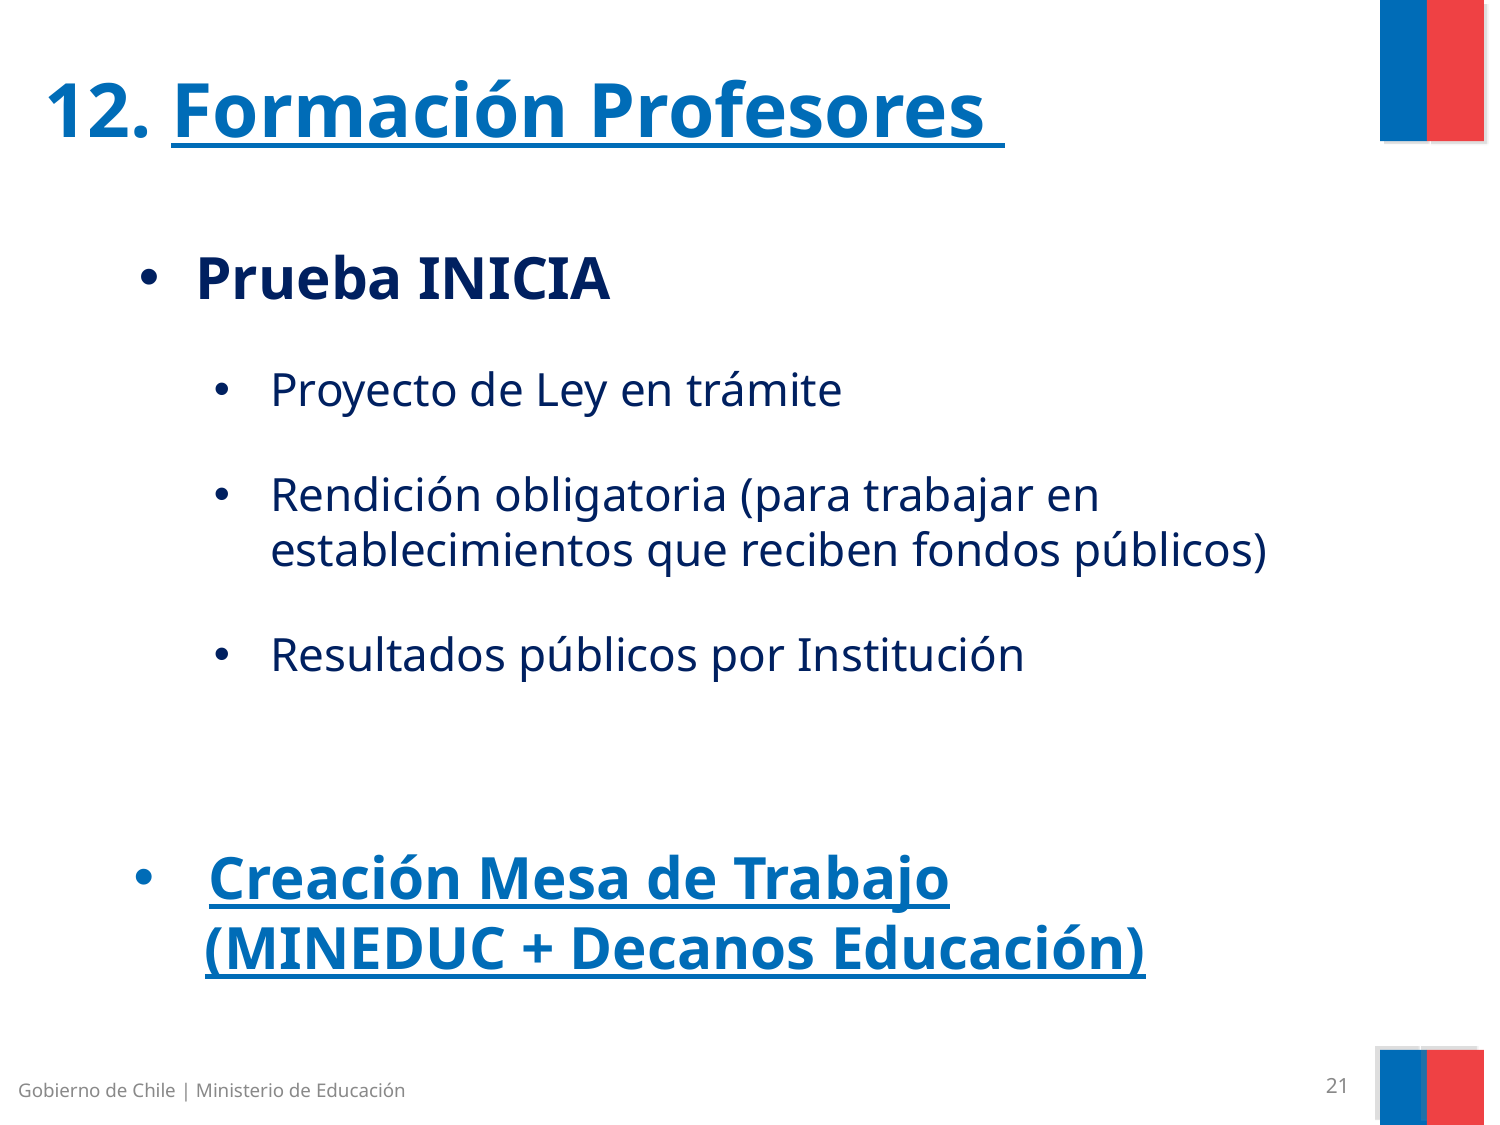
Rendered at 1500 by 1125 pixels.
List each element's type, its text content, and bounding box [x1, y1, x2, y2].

footer Gobierno de Chile | Ministerio de Educación [3, 1070, 479, 1112]
list Prueba INICIA Proyecto de Ley en trámite Rendición obligatoria (para trabajar en establecimientos que reciben fondos públicos) Resultados públicos por Institución [123, 233, 1466, 977]
title 12. Formación Profesores [29, 54, 1500, 243]
text_box Creación Mesa de Trabajo (MINEDUC + Decanos Educación) [53, 834, 1447, 989]
slide_number 21 [1014, 1070, 1365, 1103]
